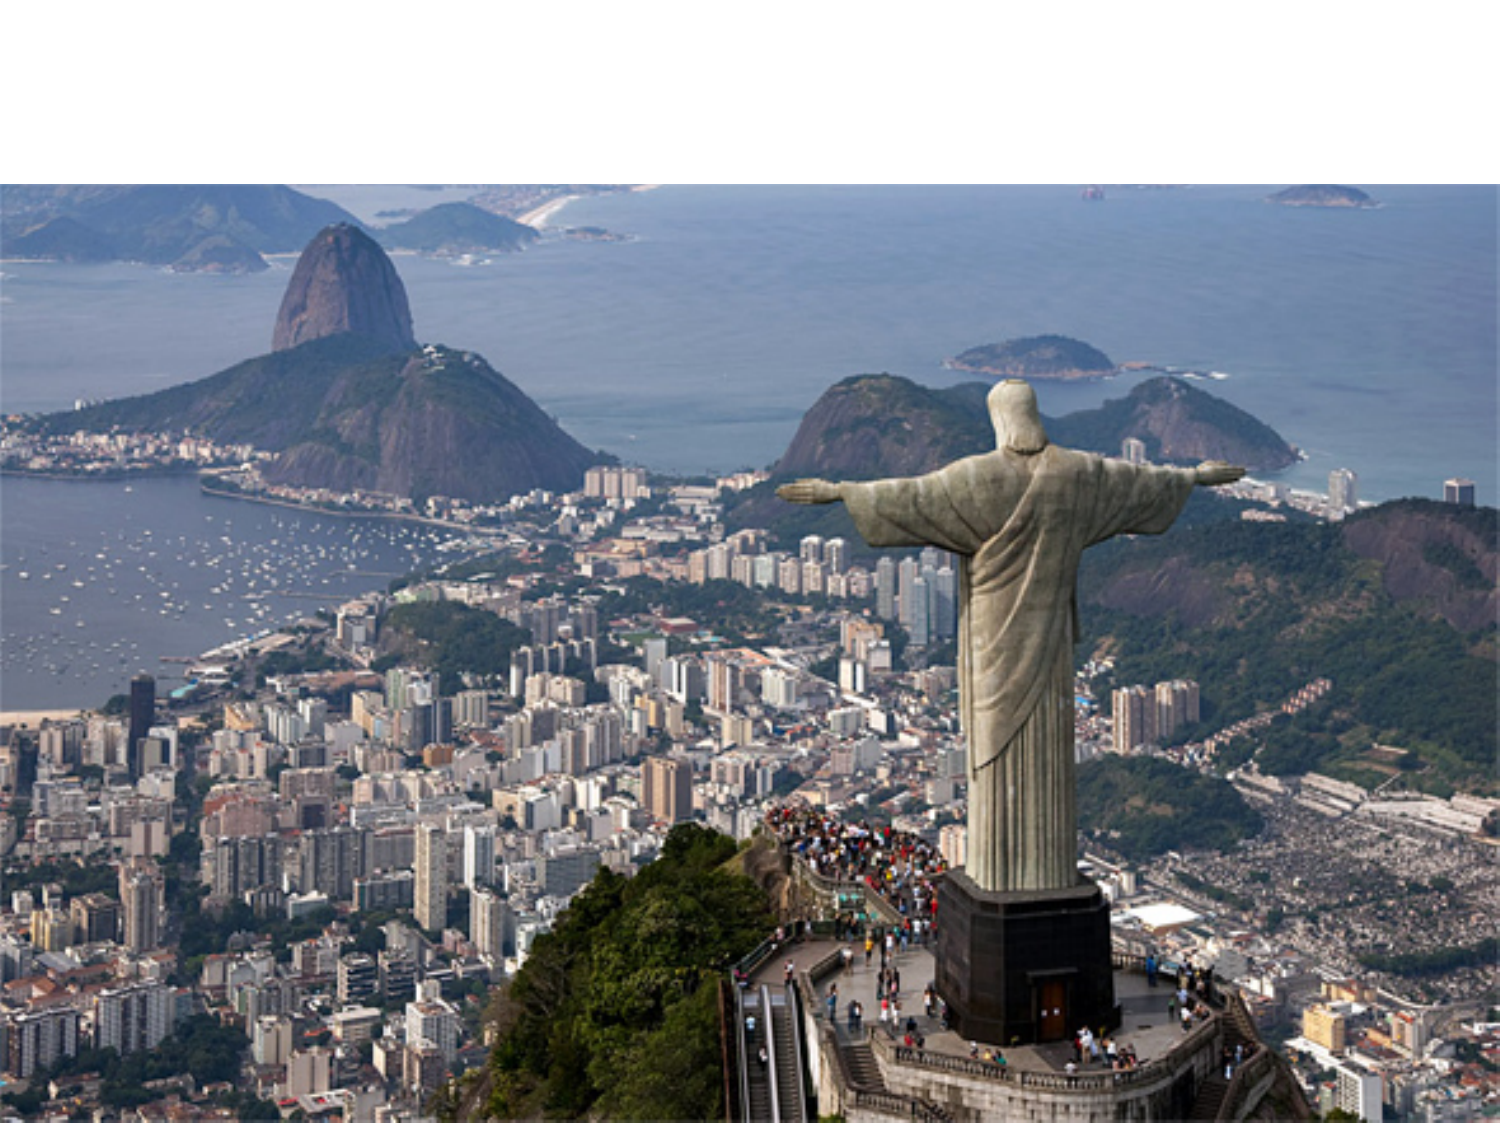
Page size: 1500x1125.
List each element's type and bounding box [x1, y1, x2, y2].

picture [0, 184, 1500, 1123]
